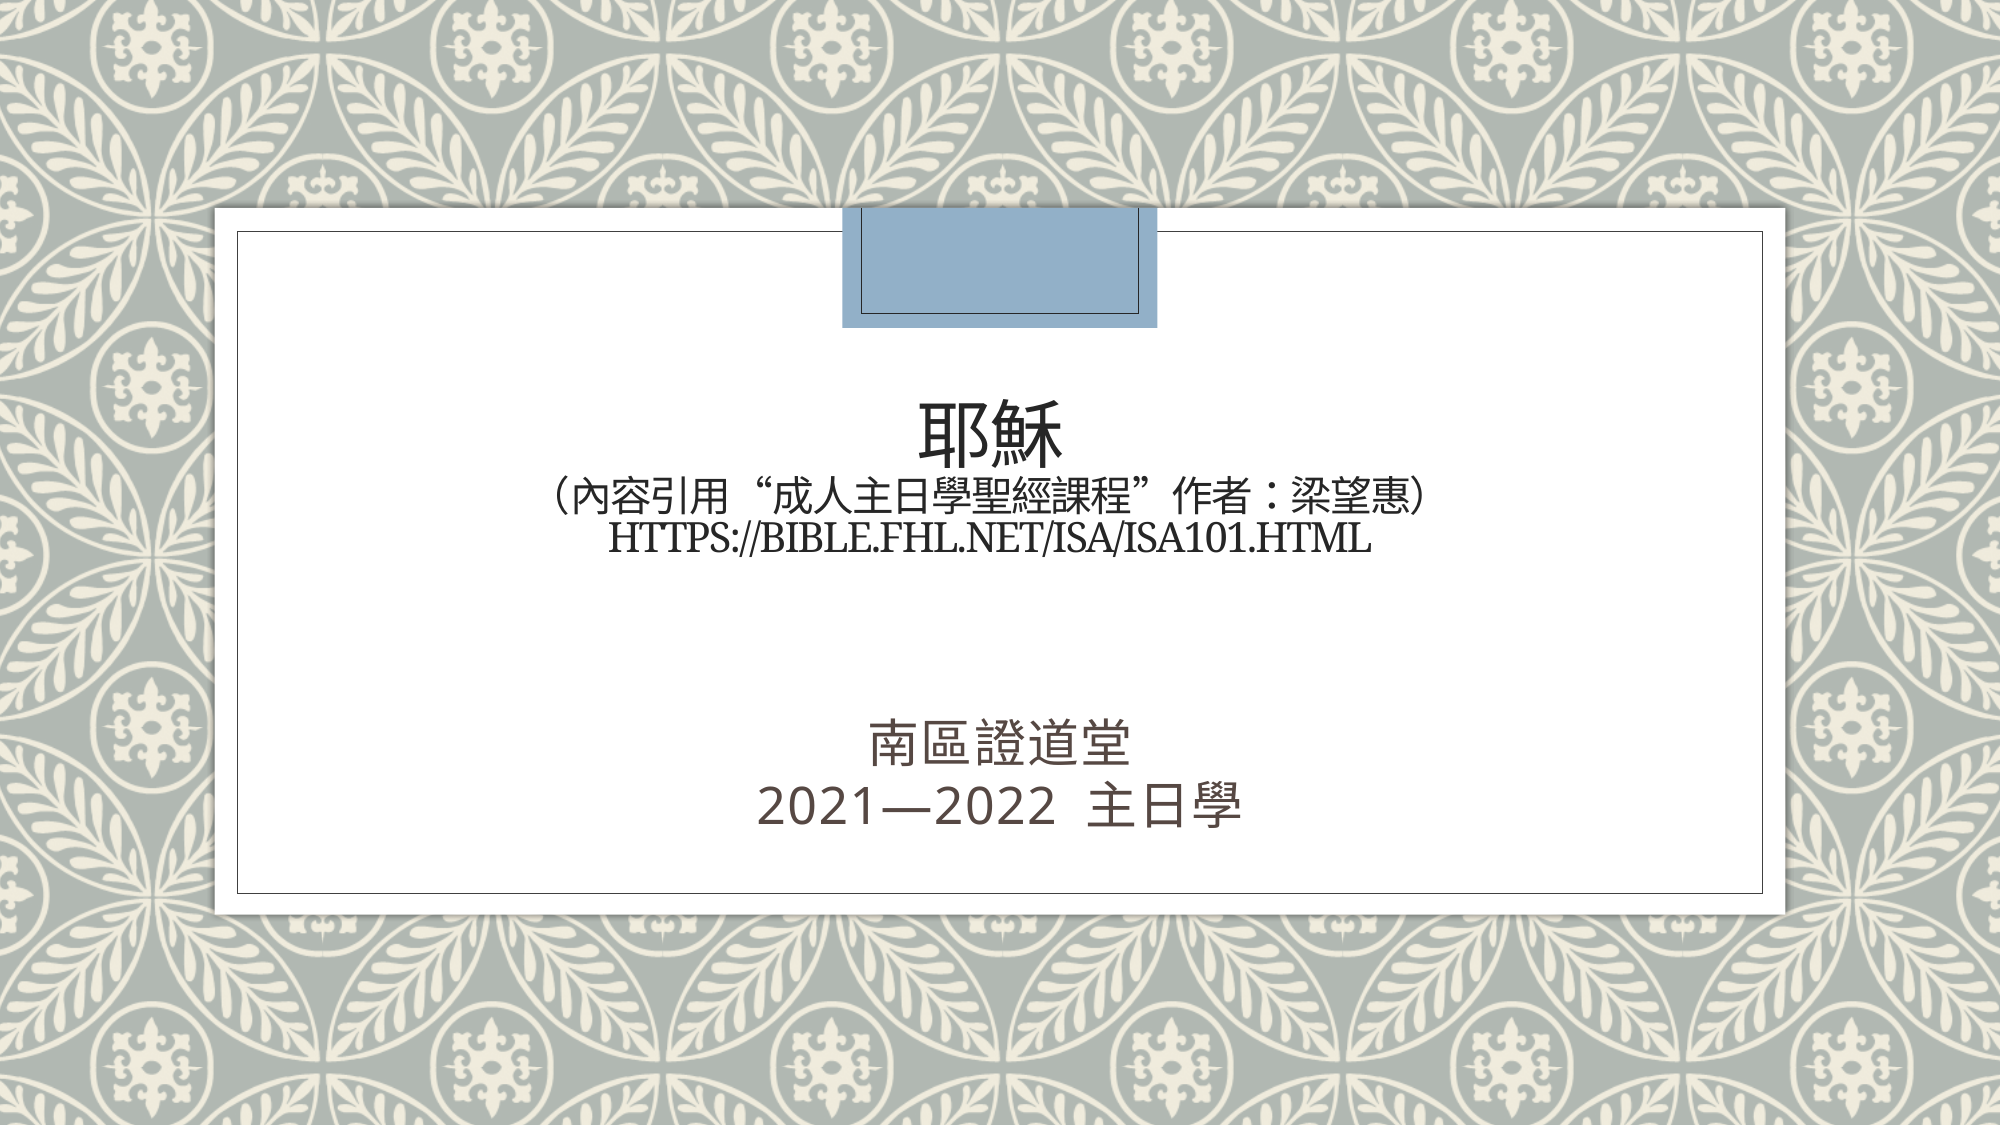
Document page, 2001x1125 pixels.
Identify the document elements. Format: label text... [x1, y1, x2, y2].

title 耶穌 （內容引用“成人主日學聖經課程”作者：梁望惠） https://bible.fhl.net/isa/isa101.html [256, 383, 1724, 686]
subtitle 南區證道堂 2021—2022 主日學 [256, 702, 1745, 844]
